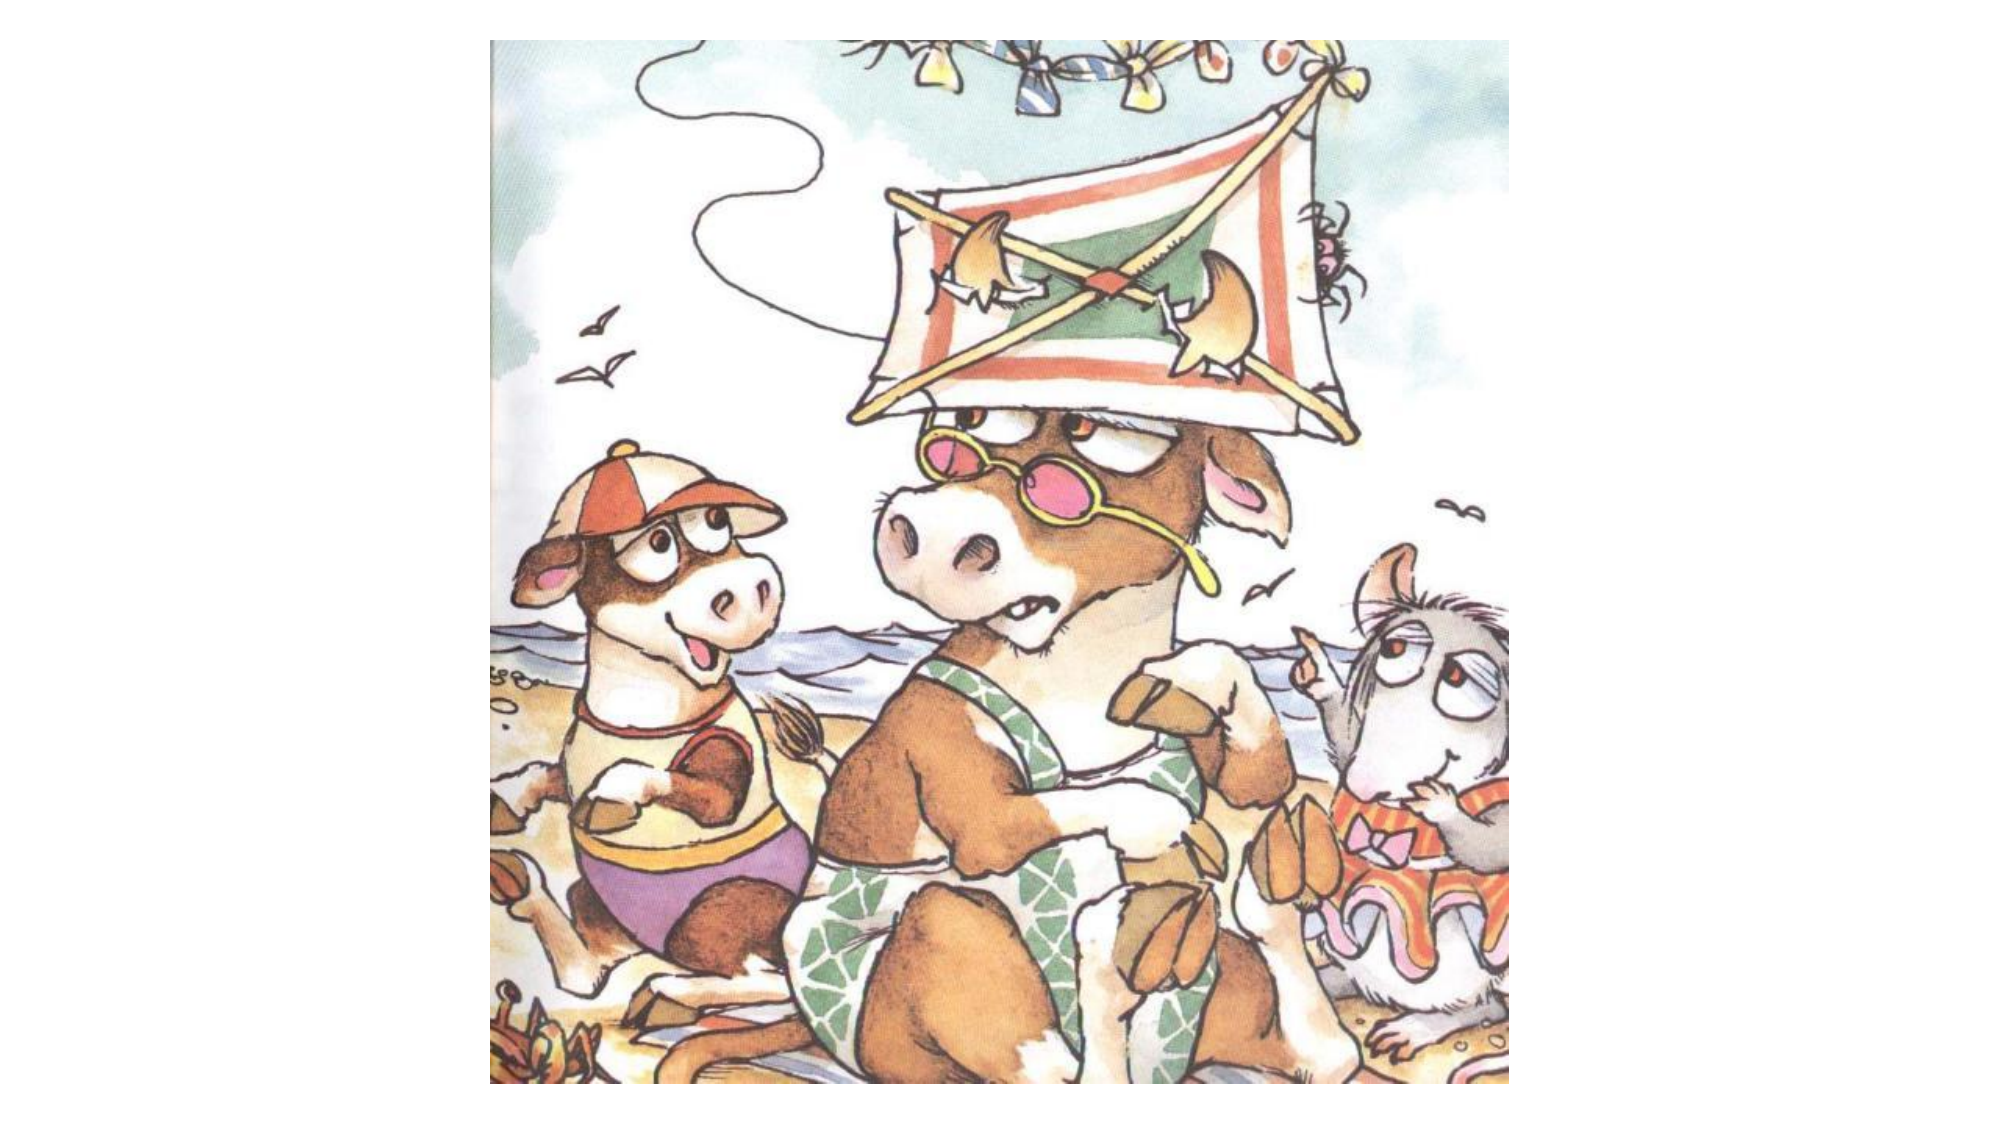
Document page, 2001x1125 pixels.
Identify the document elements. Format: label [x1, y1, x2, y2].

picture [490, 40, 1510, 1085]
